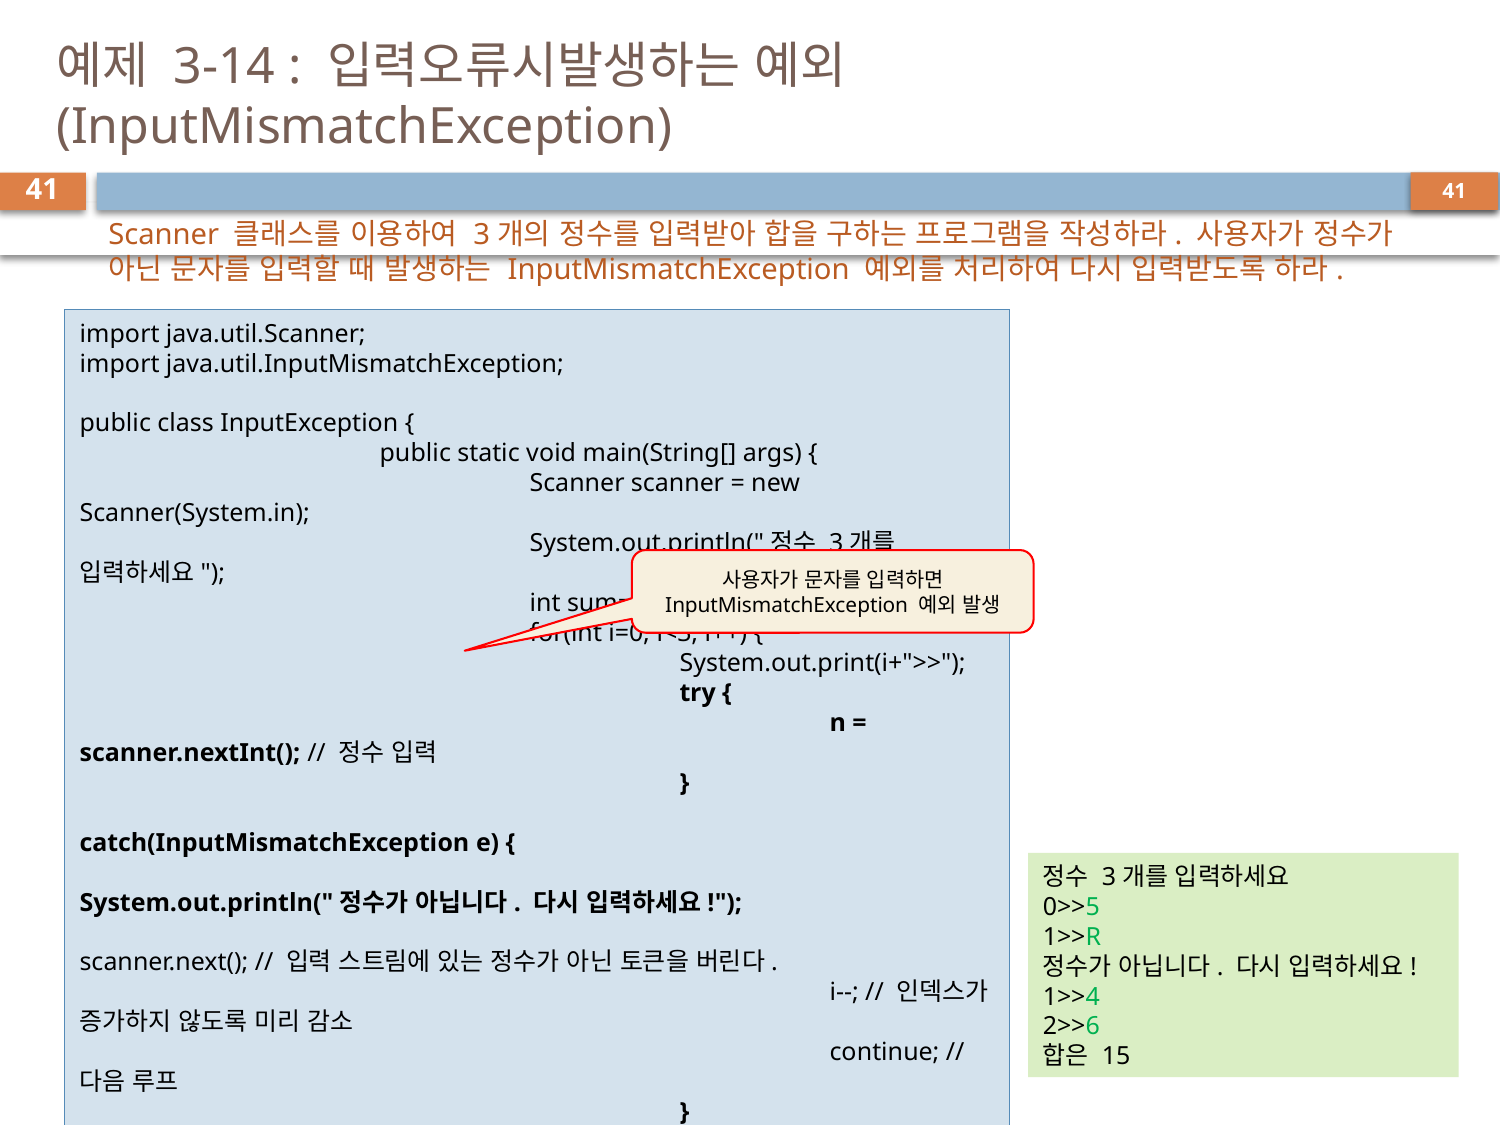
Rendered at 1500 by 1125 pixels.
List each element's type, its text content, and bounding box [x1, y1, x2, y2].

text_box import java.util.Scanner; import java.util.InputMismatchException; public class InputException { public static void main(String[] args) { Scanner scanner = new Scanner(System.in); System.out.println("정수 3개를 입력하세요"); int sum=0, n=0; for(int i=0; i<3; i++) { System.out.print(i+">>"); try { n = scanner.nextInt(); // 정수 입력 } catch(InputMismatchException e) { System.out.println("정수가 아닙니다. 다시 입력하세요!"); scanner.next(); // 입력 스트림에 있는 정수가 아닌 토큰을 버린다. i--; // 인덱스가 증가하지 않도록 미리 감소 continue; // 다음 루프 } sum += n; // 합하기 } System.out.println("합은 " + sum); scanner.close(); } } [64, 309, 1010, 1125]
text_box Scanner 클래스를 이용하여 3개의 정수를 입력받아 합을 구하는 프로그램을 작성하라. 사용자가 정수가 아닌 문자를 입력할 때 발생하는 InputMismatchException 예외를 처리하여 다시 입력받도록 하라. [93, 208, 1459, 293]
slide_number 41 [0, 170, 87, 211]
title 예제 3-14 : 입력오류시발생하는 예외(InputMismatchException) [41, 37, 1483, 149]
text_box 사용자가 문자를 입력하면 InputMismatchException 예외 발생 [463, 548, 1036, 653]
text_box 정수 3개를 입력하세요 0>>5 1>>R 정수가 아닙니다. 다시 입력하세요! 1>>4 2>>6 합은 15 [1028, 852, 1459, 1078]
